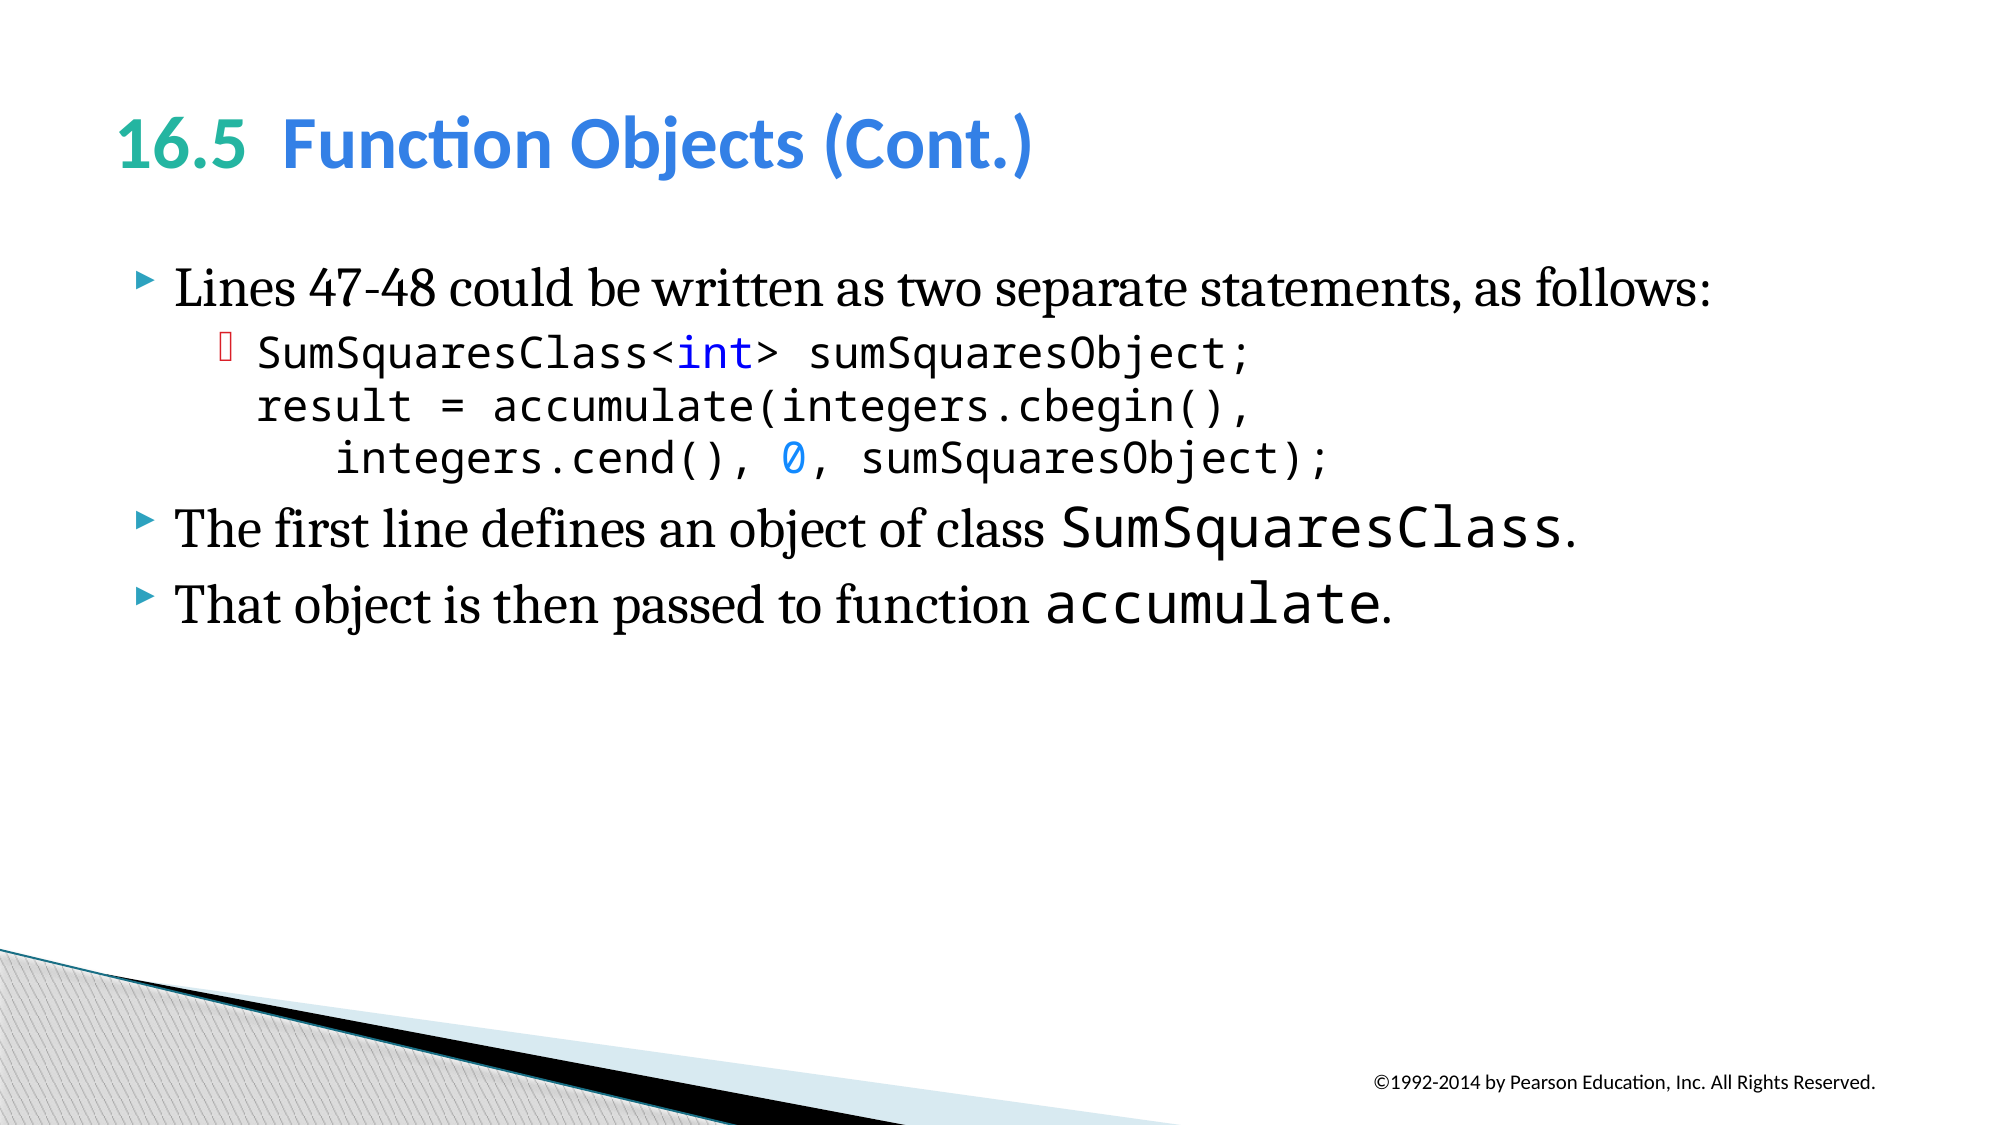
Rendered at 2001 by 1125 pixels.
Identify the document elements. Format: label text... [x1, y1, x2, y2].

title 16.5 Function Objects (Cont.) [99, 45, 1900, 233]
footer ©1992-2014 by Pearson Education, Inc. All Rights Reserved. [866, 1051, 1892, 1112]
list Lines 47-48 could be written as two separate statements, as follows: SumSquaresClass<int> sumSquaresObject; result = accumulate(integers.cbegin(), integers.cend(), 0, sumSquaresObject); The first line defines an object of class SumSquaresClass. That object is then passed to function accumulate. [99, 242, 1900, 986]
